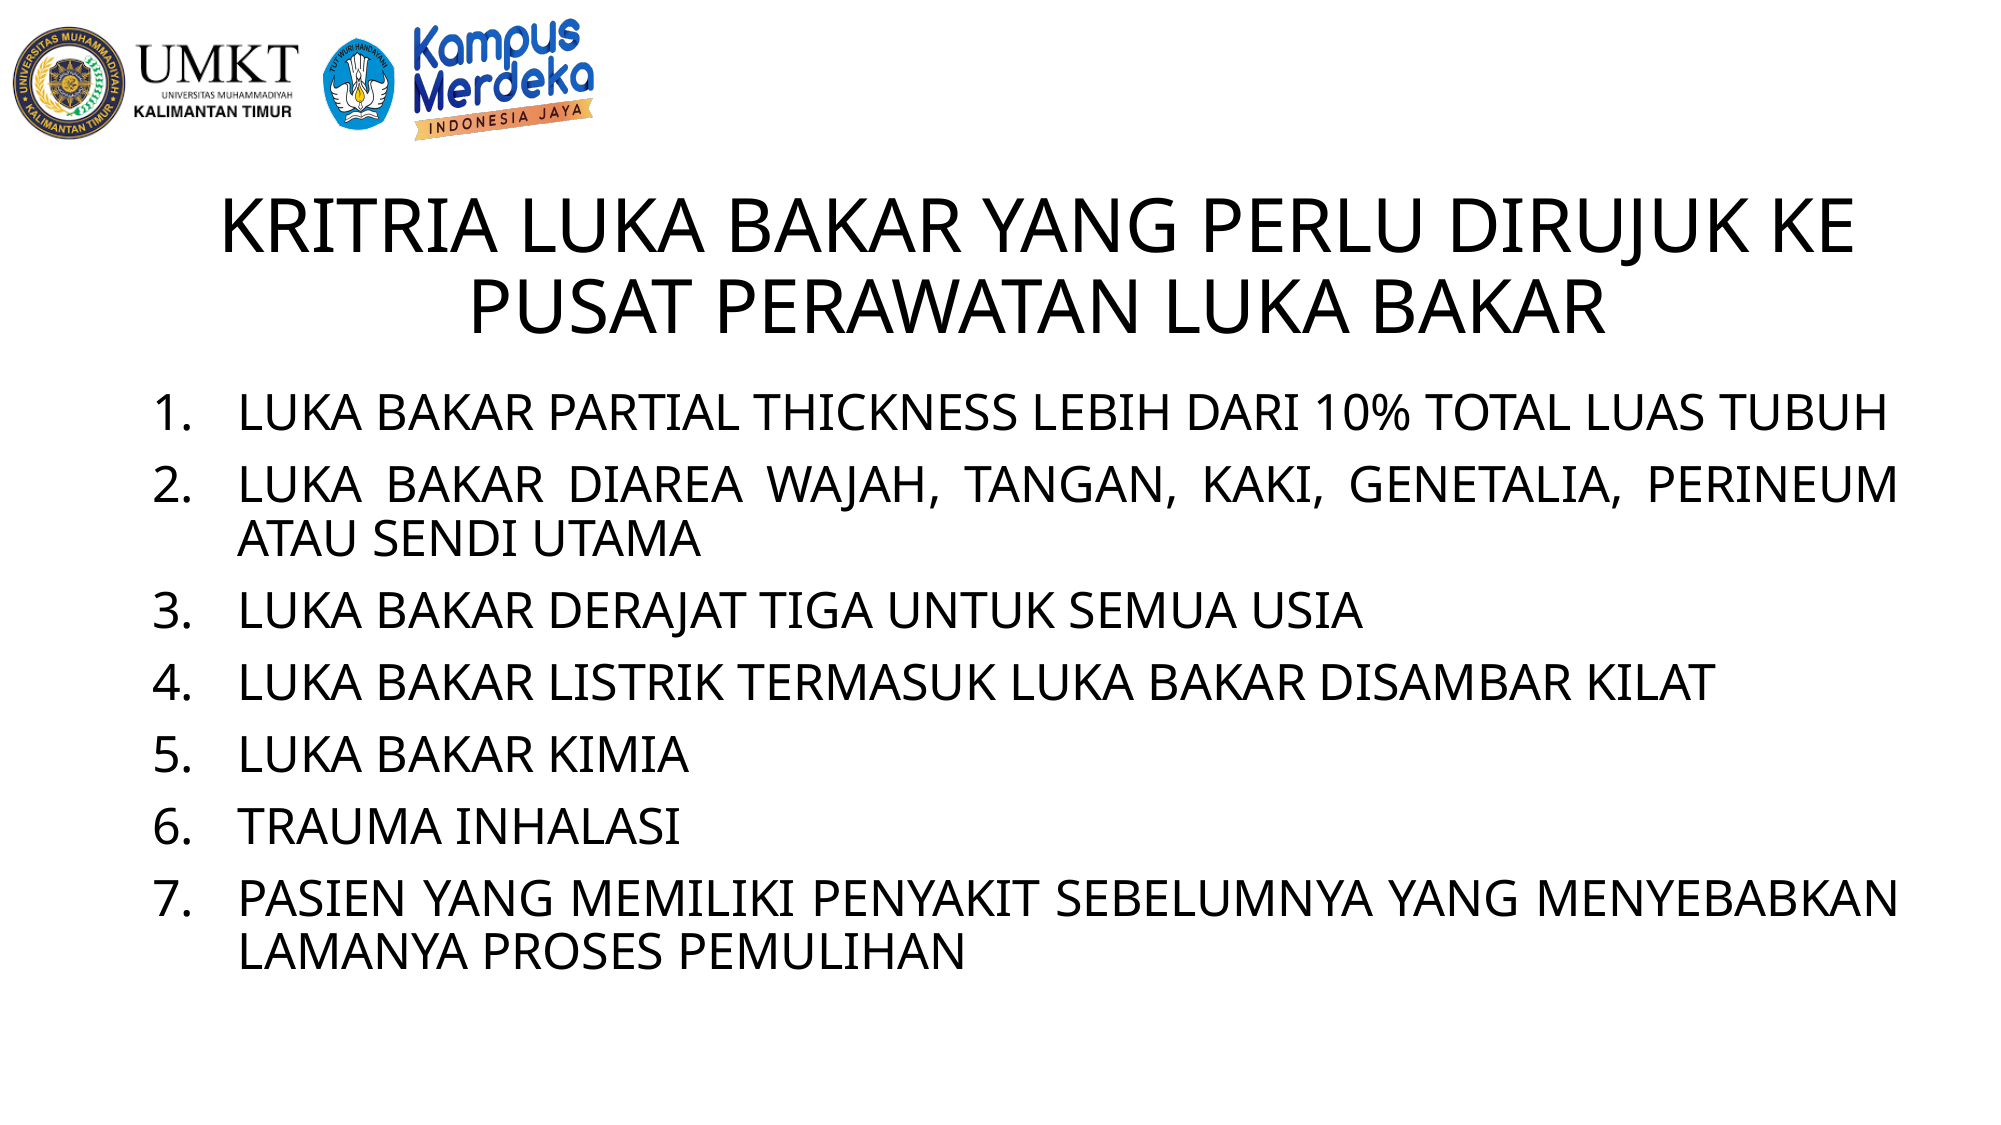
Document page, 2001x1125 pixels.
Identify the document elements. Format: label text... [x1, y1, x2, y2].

picture [0, 0, 595, 181]
list LUKA BAKAR PARTIAL THICKNESS LEBIH DARI 10% TOTAL LUAS TUBUH LUKA BAKAR DIAREA WAJAH, TANGAN, KAKI, GENETALIA, PERINEUM ATAU SENDI UTAMA LUKA BAKAR DERAJAT TIGA UNTUK SEMUA USIA LUKA BAKAR LISTRIK TERMASUK LUKA BAKAR DISAMBAR KILAT LUKA BAKAR KIMIA TRAUMA INHALASI PASIEN YANG MEMILIKI PENYAKIT SEBELUMNYA YANG MENYEBABKAN LAMANYA PROSES PEMULIHAN [137, 380, 1916, 1014]
title KRITRIA LUKA BAKAR YANG PERLU DIRUJUK KE PUSAT PERAWATAN LUKA BAKAR [137, 183, 1939, 355]
